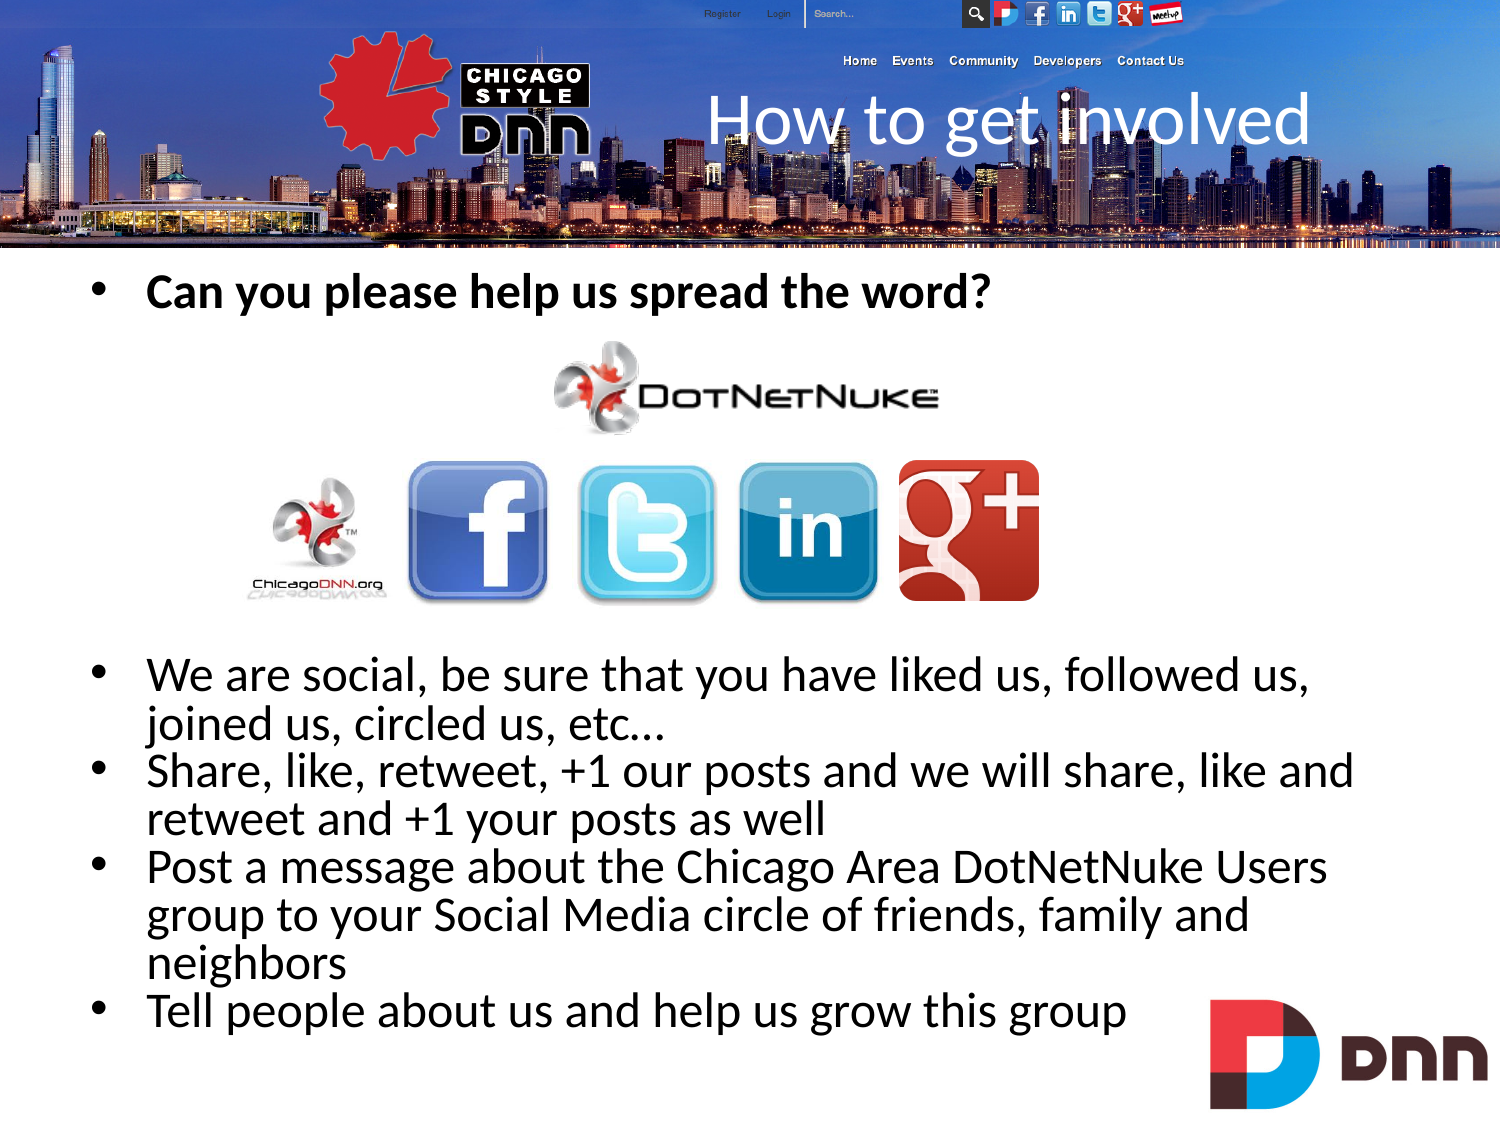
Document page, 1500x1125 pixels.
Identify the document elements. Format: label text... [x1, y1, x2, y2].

picture [402, 458, 553, 610]
picture [0, 0, 1500, 248]
list Can you please help us spread the word? We are social, be sure that you have liked us, followed us, joined us, circled us, etc… Share, like, retweet, +1 our posts and we will share, like and retweet and +1 your posts as well Post a message about the Chicago Area DotNetNuke Users group to your Social Media circle of friends, family and neighbors Tell people about us and help us grow this group [75, 262, 1425, 1045]
picture [899, 460, 1039, 601]
picture [1200, 984, 1500, 1125]
picture [242, 458, 393, 609]
title How to get involved [595, 69, 1425, 234]
picture [553, 341, 941, 436]
picture [734, 459, 884, 610]
picture [571, 460, 725, 610]
